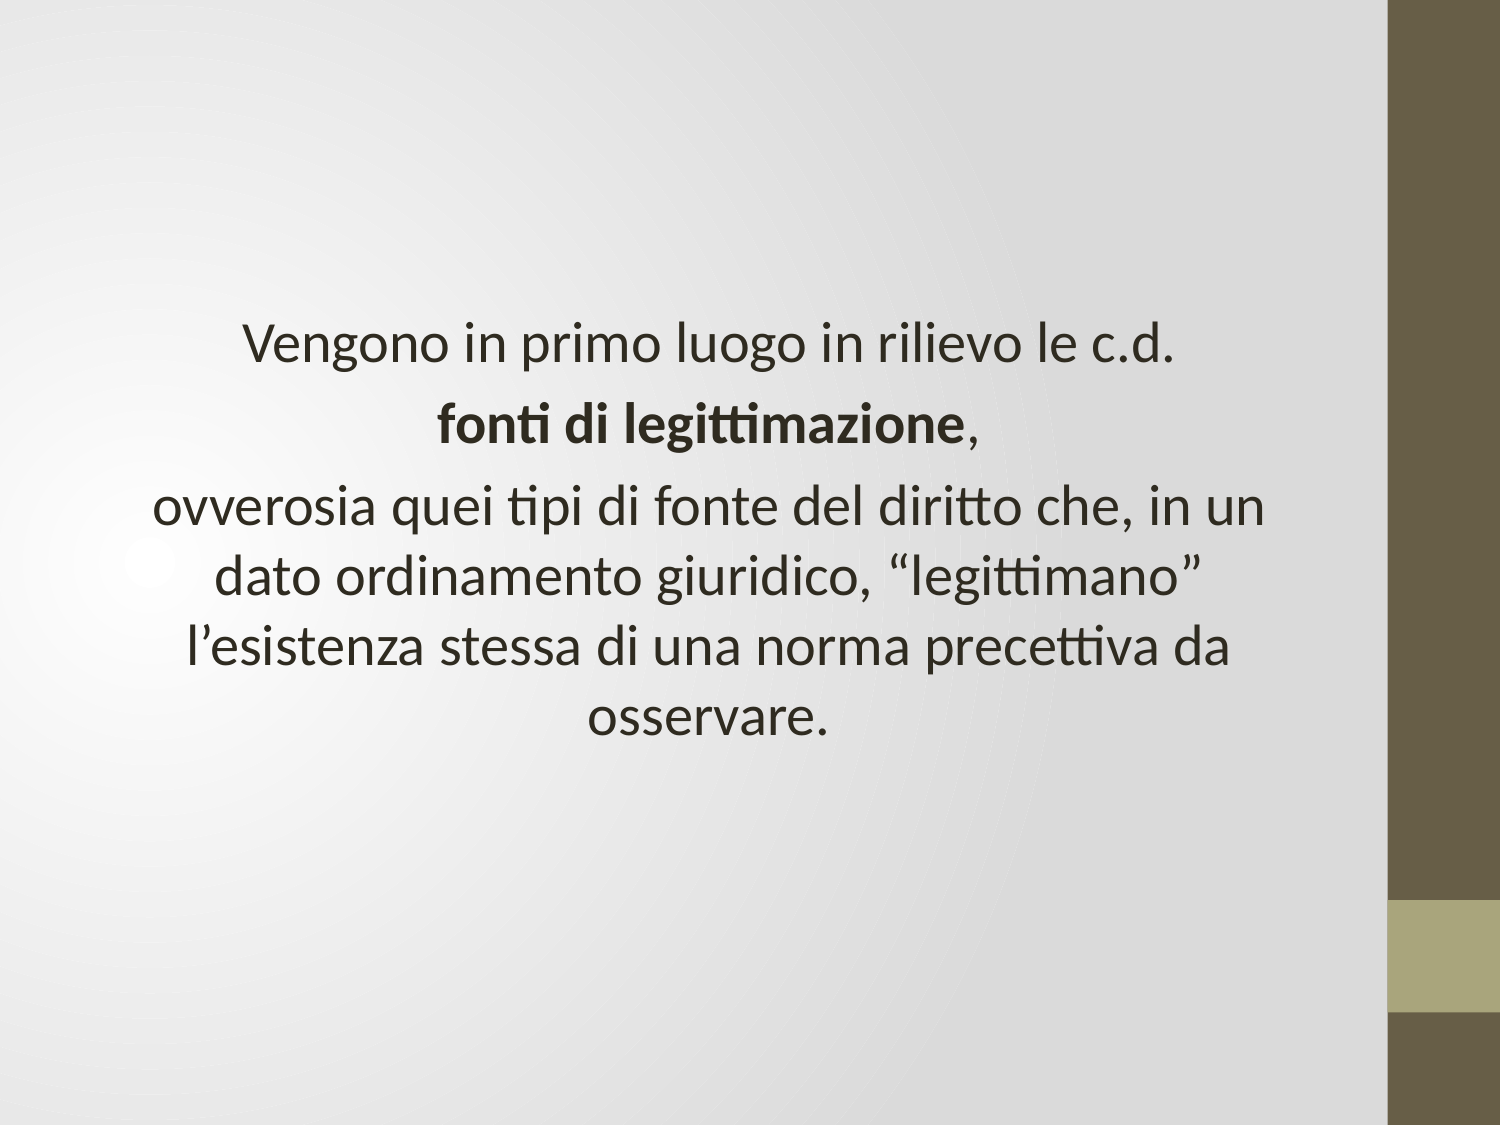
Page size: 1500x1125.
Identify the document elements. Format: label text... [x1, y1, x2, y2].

list Vengono in primo luogo in rilievo le c.d. fonti di legittimazione, ovverosia quei tipi di fonte del diritto che, in un dato ordinamento giuridico, “legittimano” l’esistenza stessa di una norma precettiva da osservare. [75, 101, 1325, 1050]
